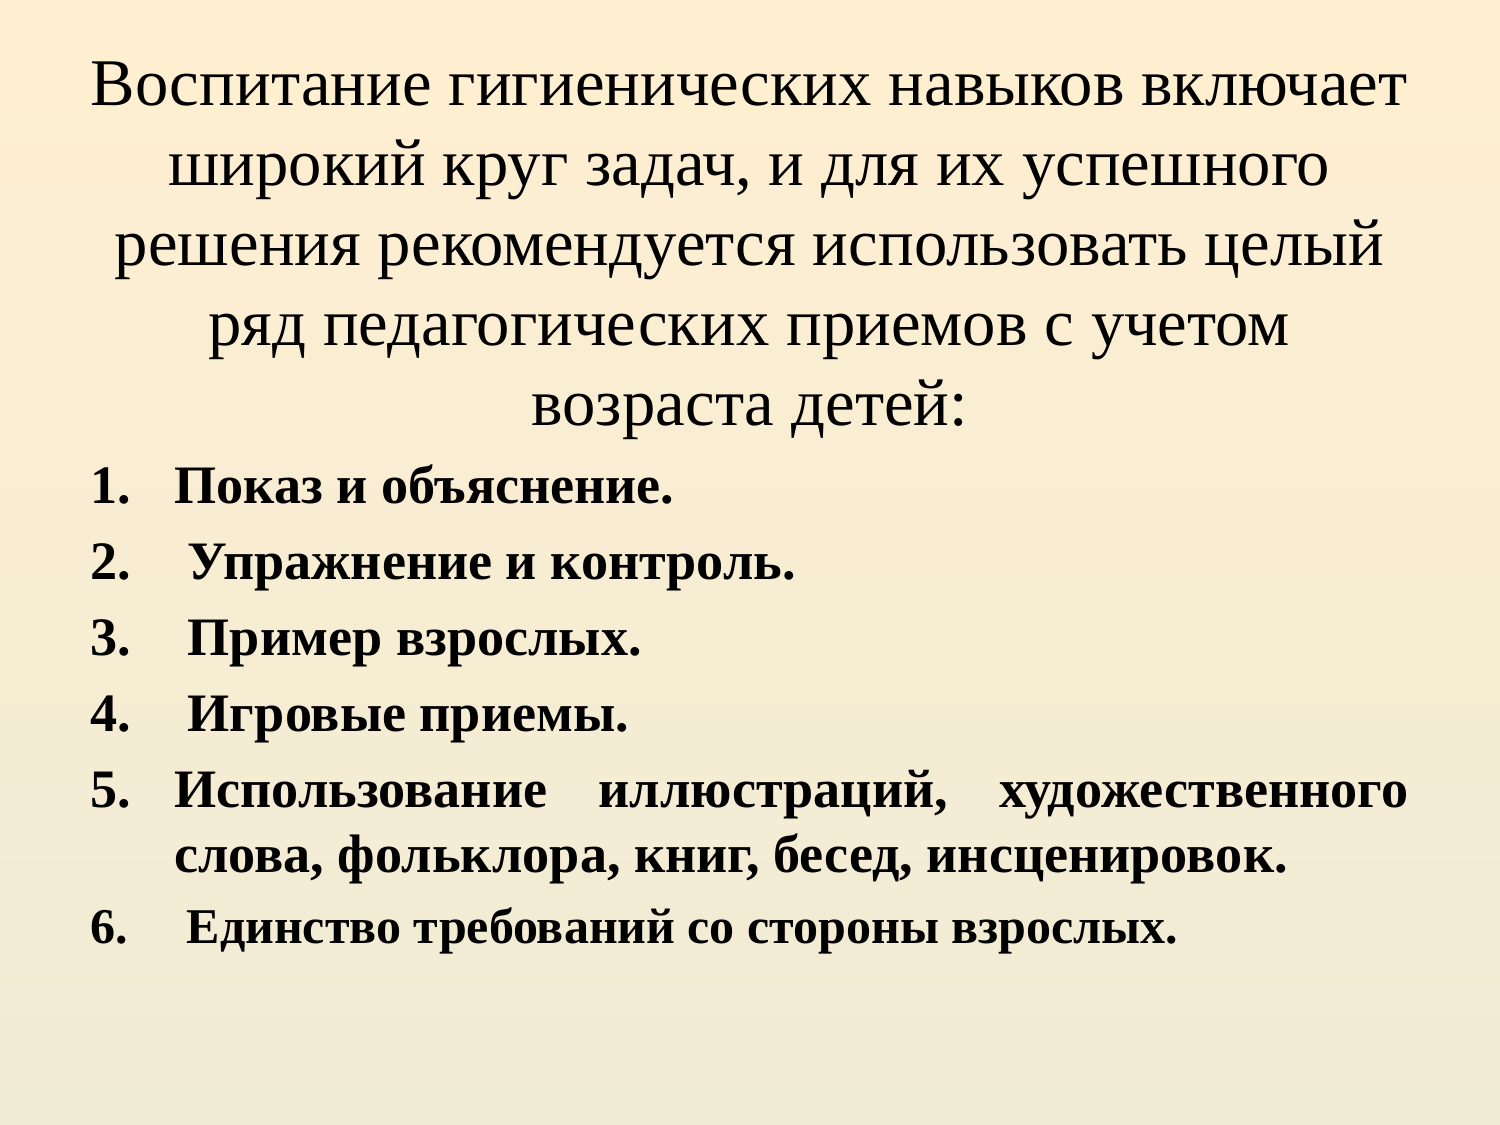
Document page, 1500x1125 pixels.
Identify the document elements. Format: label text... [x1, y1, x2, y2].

list Воспитание гигиенических навыков включает широкий круг задач, и для их успешного решения рекомендуется использовать целый ряд педагогических приемов с учетом возраста детей: Показ и объяснение. Упражнение и контроль. Пример взрослых. Игровые приемы. Использование иллюстраций, художественного слова, фольклора, книг, бесед, инсценировок. единство требований со стороны взрослых. [75, 30, 1425, 1071]
